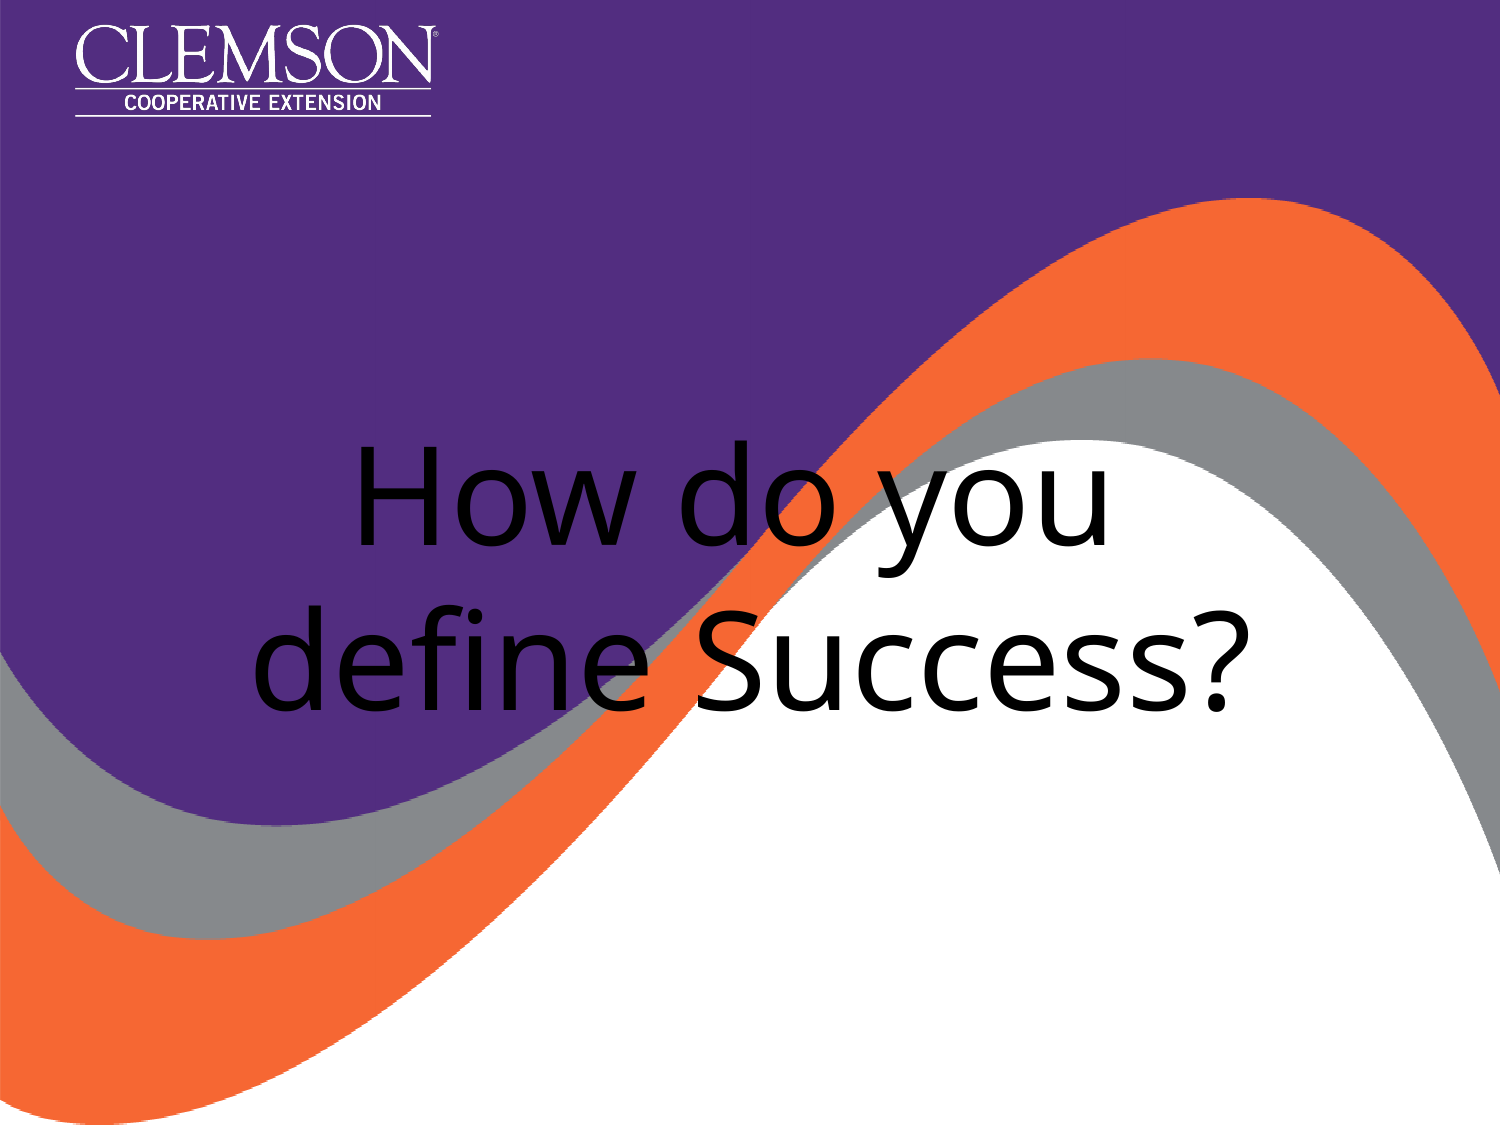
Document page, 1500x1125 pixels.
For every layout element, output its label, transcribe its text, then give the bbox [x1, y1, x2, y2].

picture [0, 0, 1500, 1125]
list How do you define Success? [38, 399, 1463, 1076]
